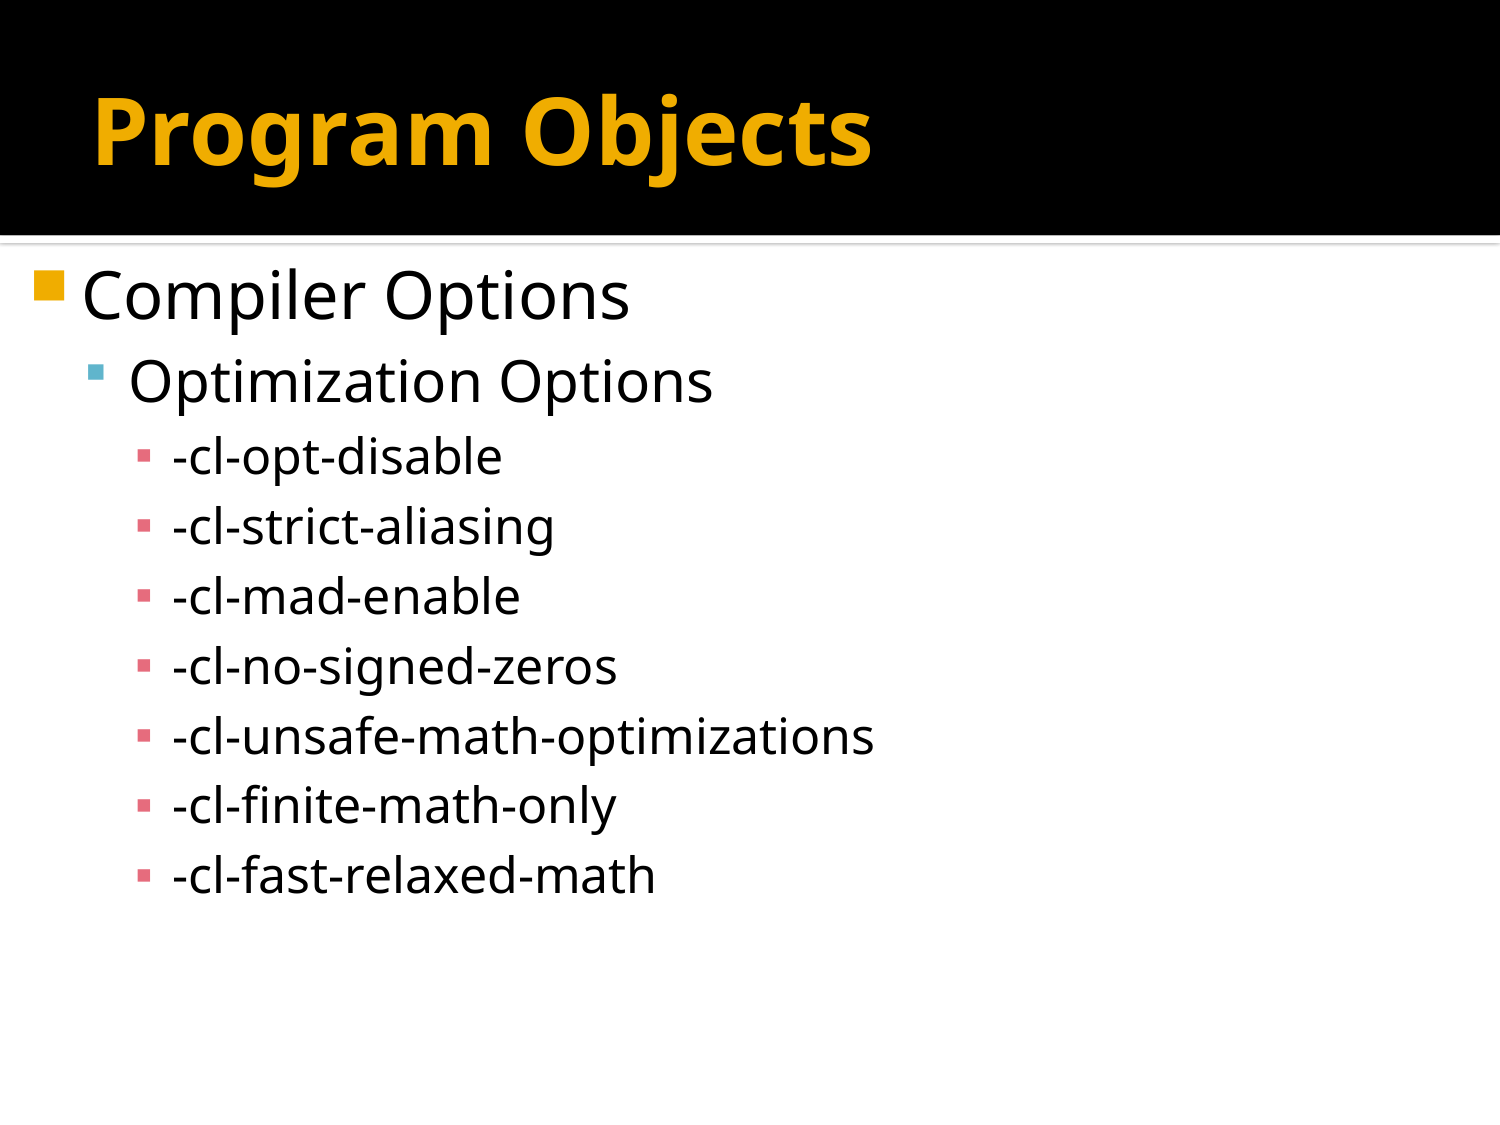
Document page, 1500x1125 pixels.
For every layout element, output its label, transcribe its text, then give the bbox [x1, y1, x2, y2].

title Program Objects [75, 25, 1425, 231]
list Compiler Options Optimization Options -cl-opt-disable -cl-strict-aliasing -cl-mad-enable -cl-no-signed-zeros -cl-unsafe-math-optimizations -cl-finite-math-only -cl-fast-relaxed-math [0, 237, 1500, 1125]
